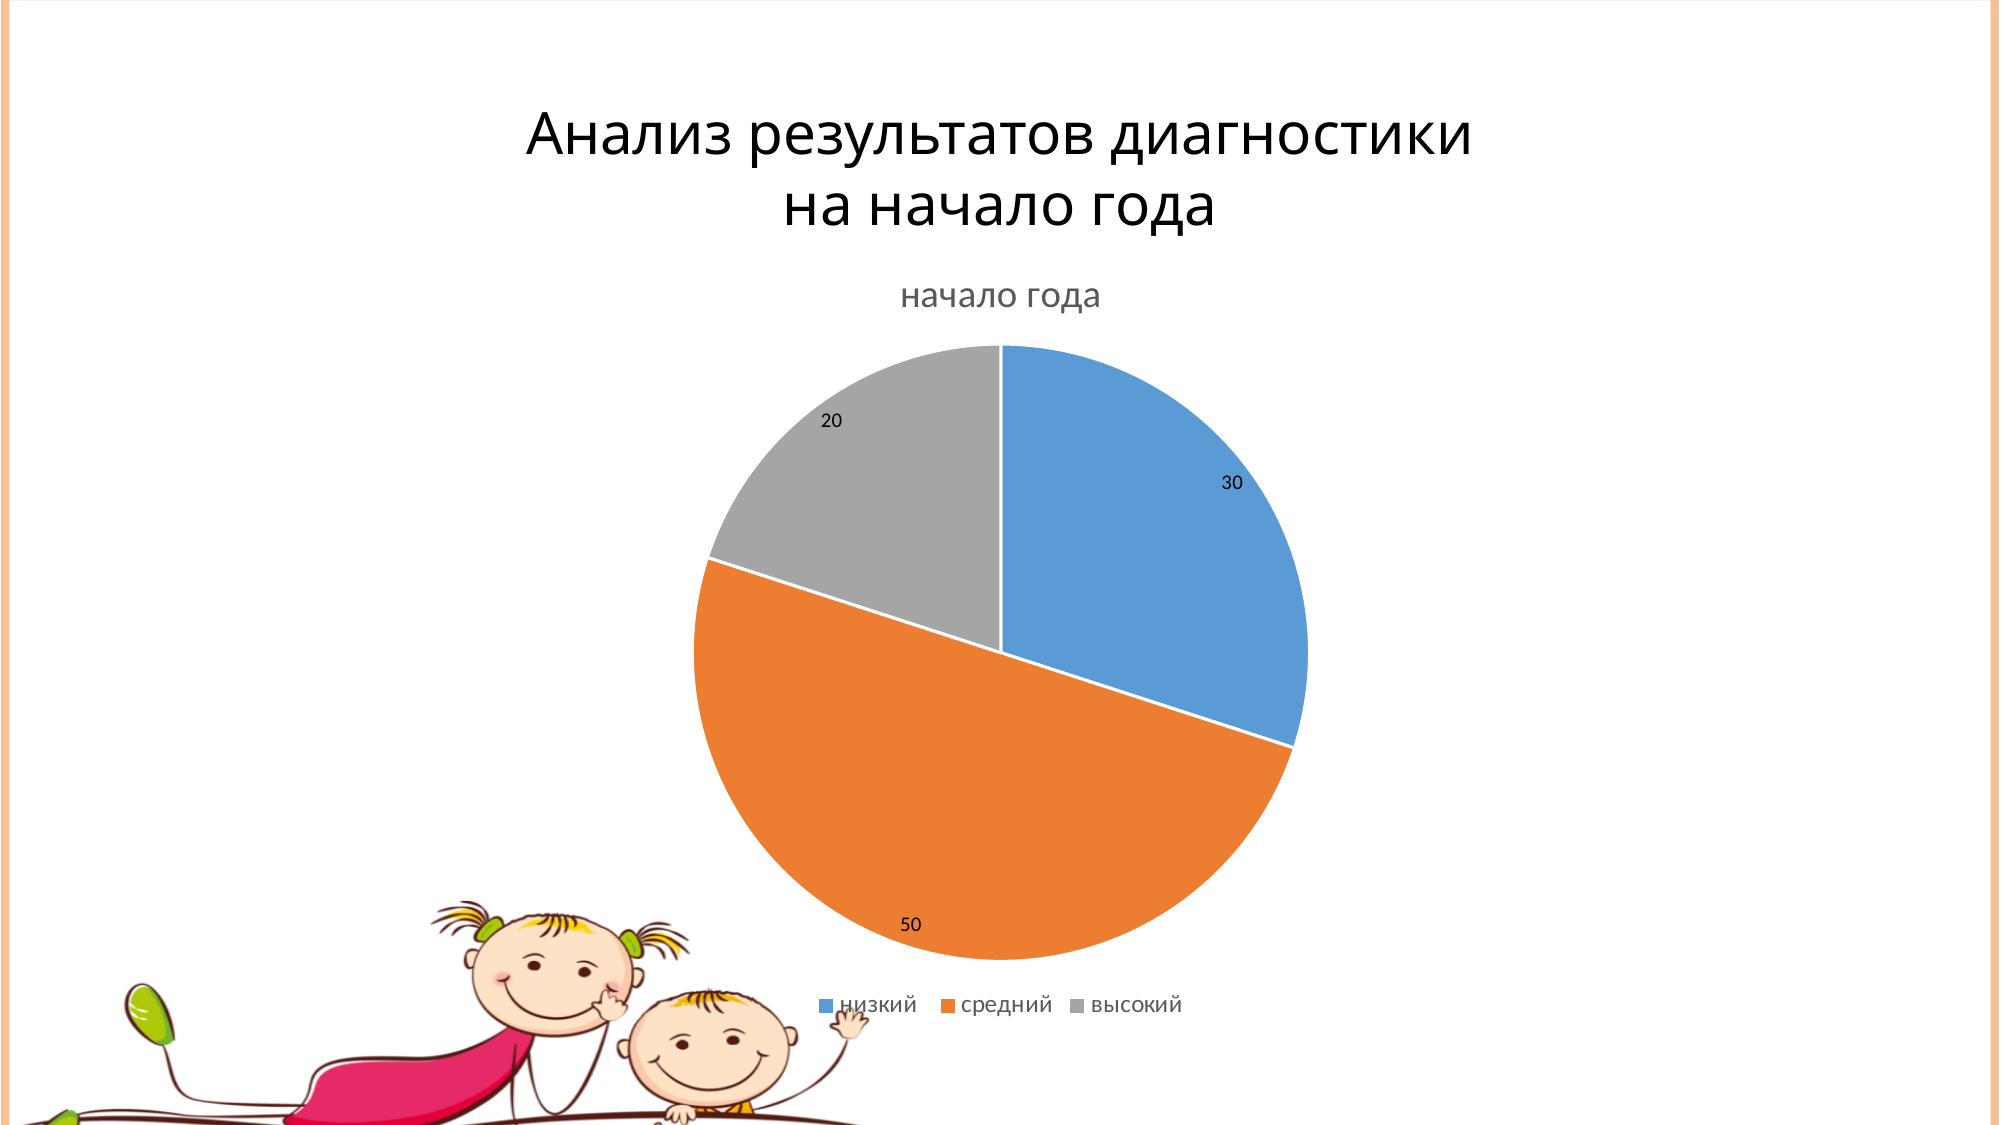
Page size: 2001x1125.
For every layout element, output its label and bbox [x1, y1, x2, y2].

picture [0, 0, 2000, 1125]
chart [118, 242, 1884, 1025]
